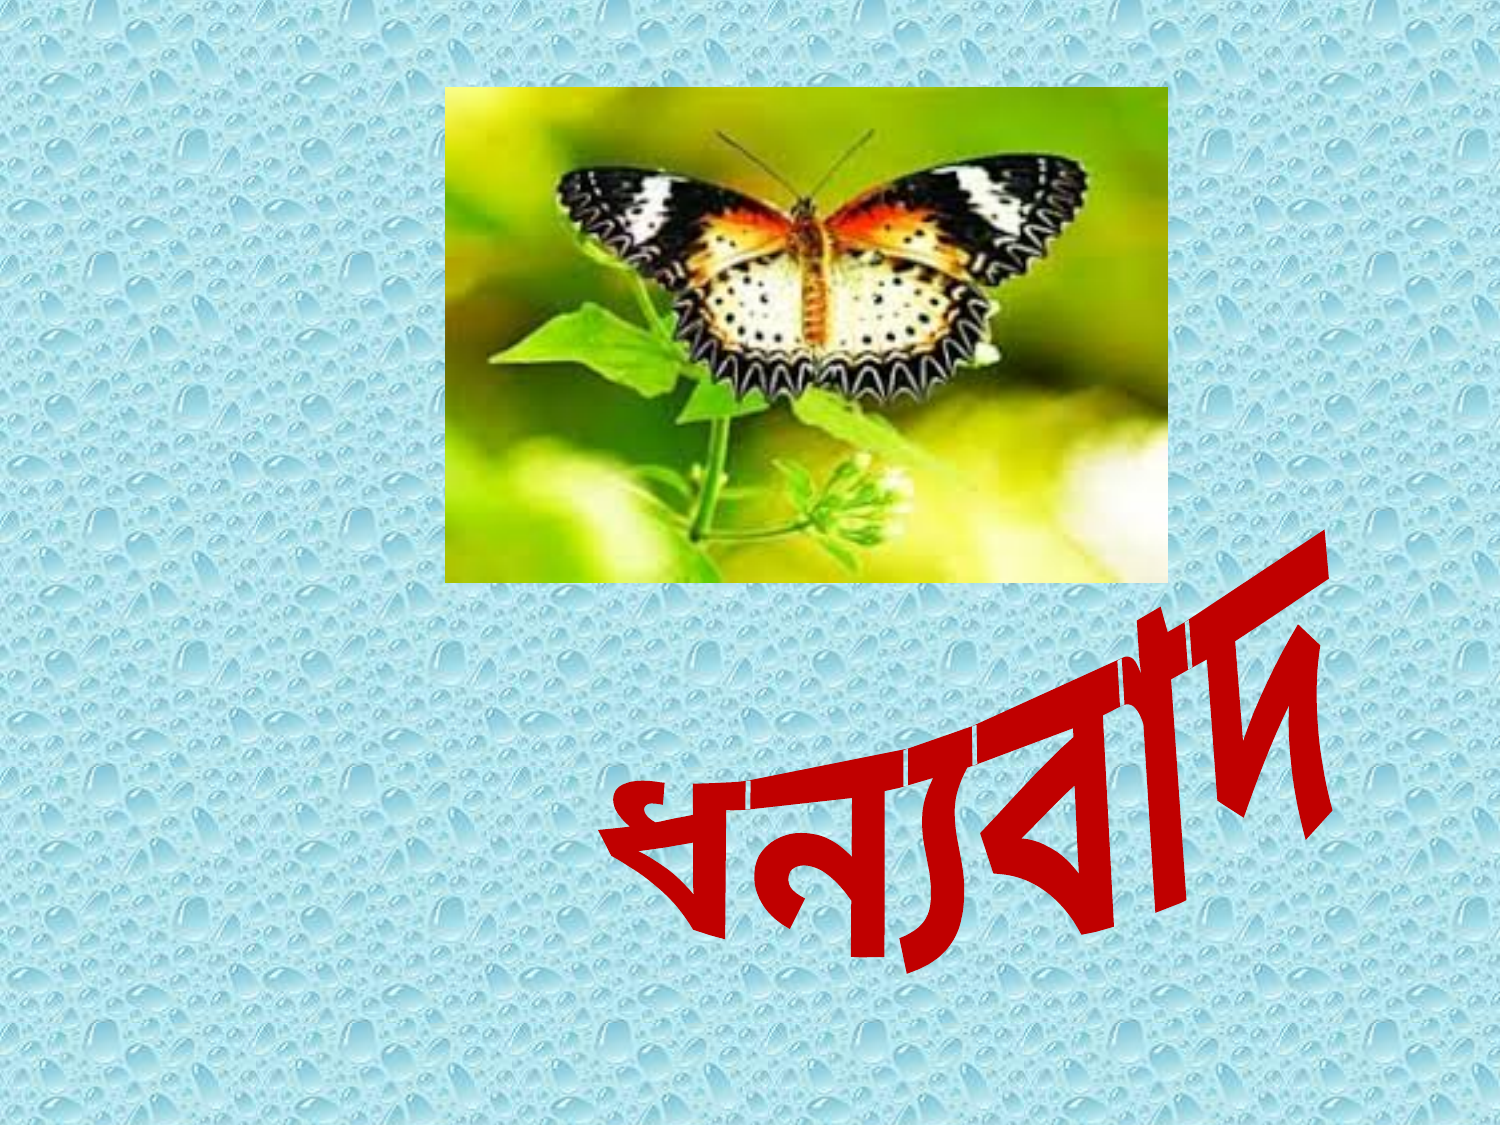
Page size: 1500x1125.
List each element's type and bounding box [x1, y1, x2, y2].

text_box [0, 0, 1500, 1125]
picture [31, 31, 1469, 1094]
